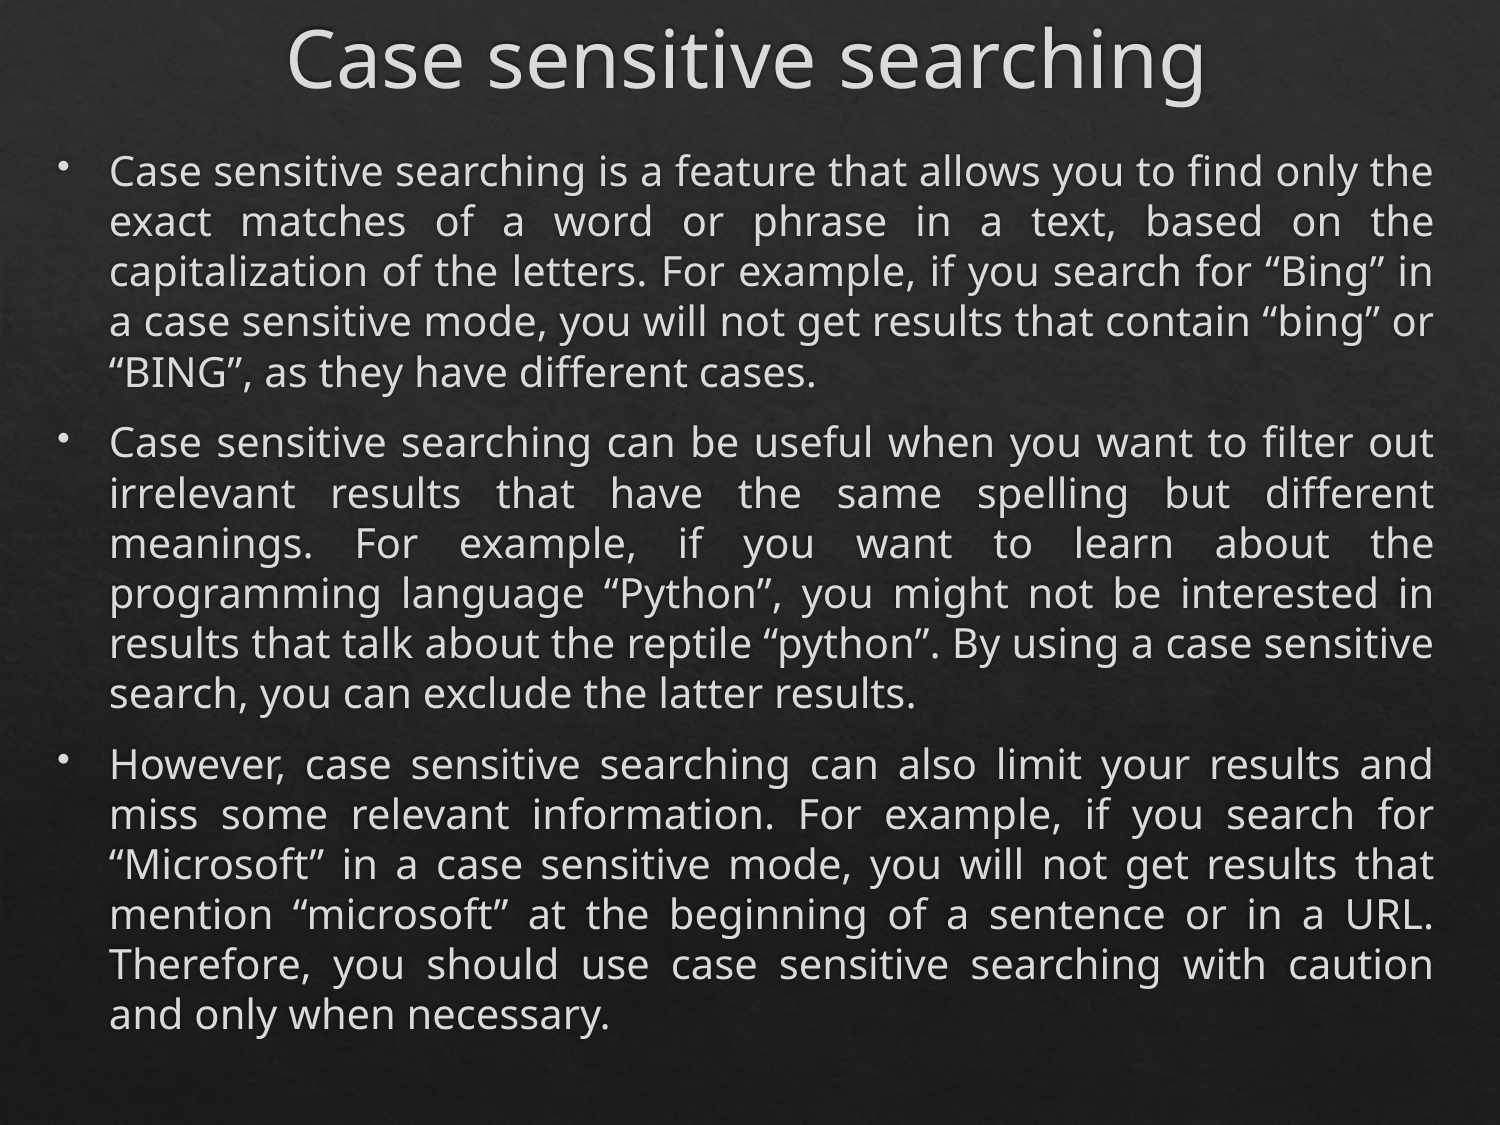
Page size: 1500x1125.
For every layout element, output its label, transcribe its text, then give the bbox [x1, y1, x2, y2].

title Case sensitive searching [110, 0, 1384, 113]
list Case sensitive searching is a feature that allows you to find only the exact matches of a word or phrase in a text, based on the capitalization of the letters. For example, if you search for “Bing” in a case sensitive mode, you will not get results that contain “bing” or “BING”, as they have different cases. Case sensitive searching can be useful when you want to filter out irrelevant results that have the same spelling but different meanings. For example, if you want to learn about the programming language “Python”, you might not be interested in results that talk about the reptile “python”. By using a case sensitive search, you can exclude the latter results. However, case sensitive searching can also limit your results and miss some relevant information. For example, if you search for “Microsoft” in a case sensitive mode, you will not get results that mention “microsoft” at the beginning of a sentence or in a URL. Therefore, you should use case sensitive searching with caution and only when necessary. [37, 137, 1450, 1063]
